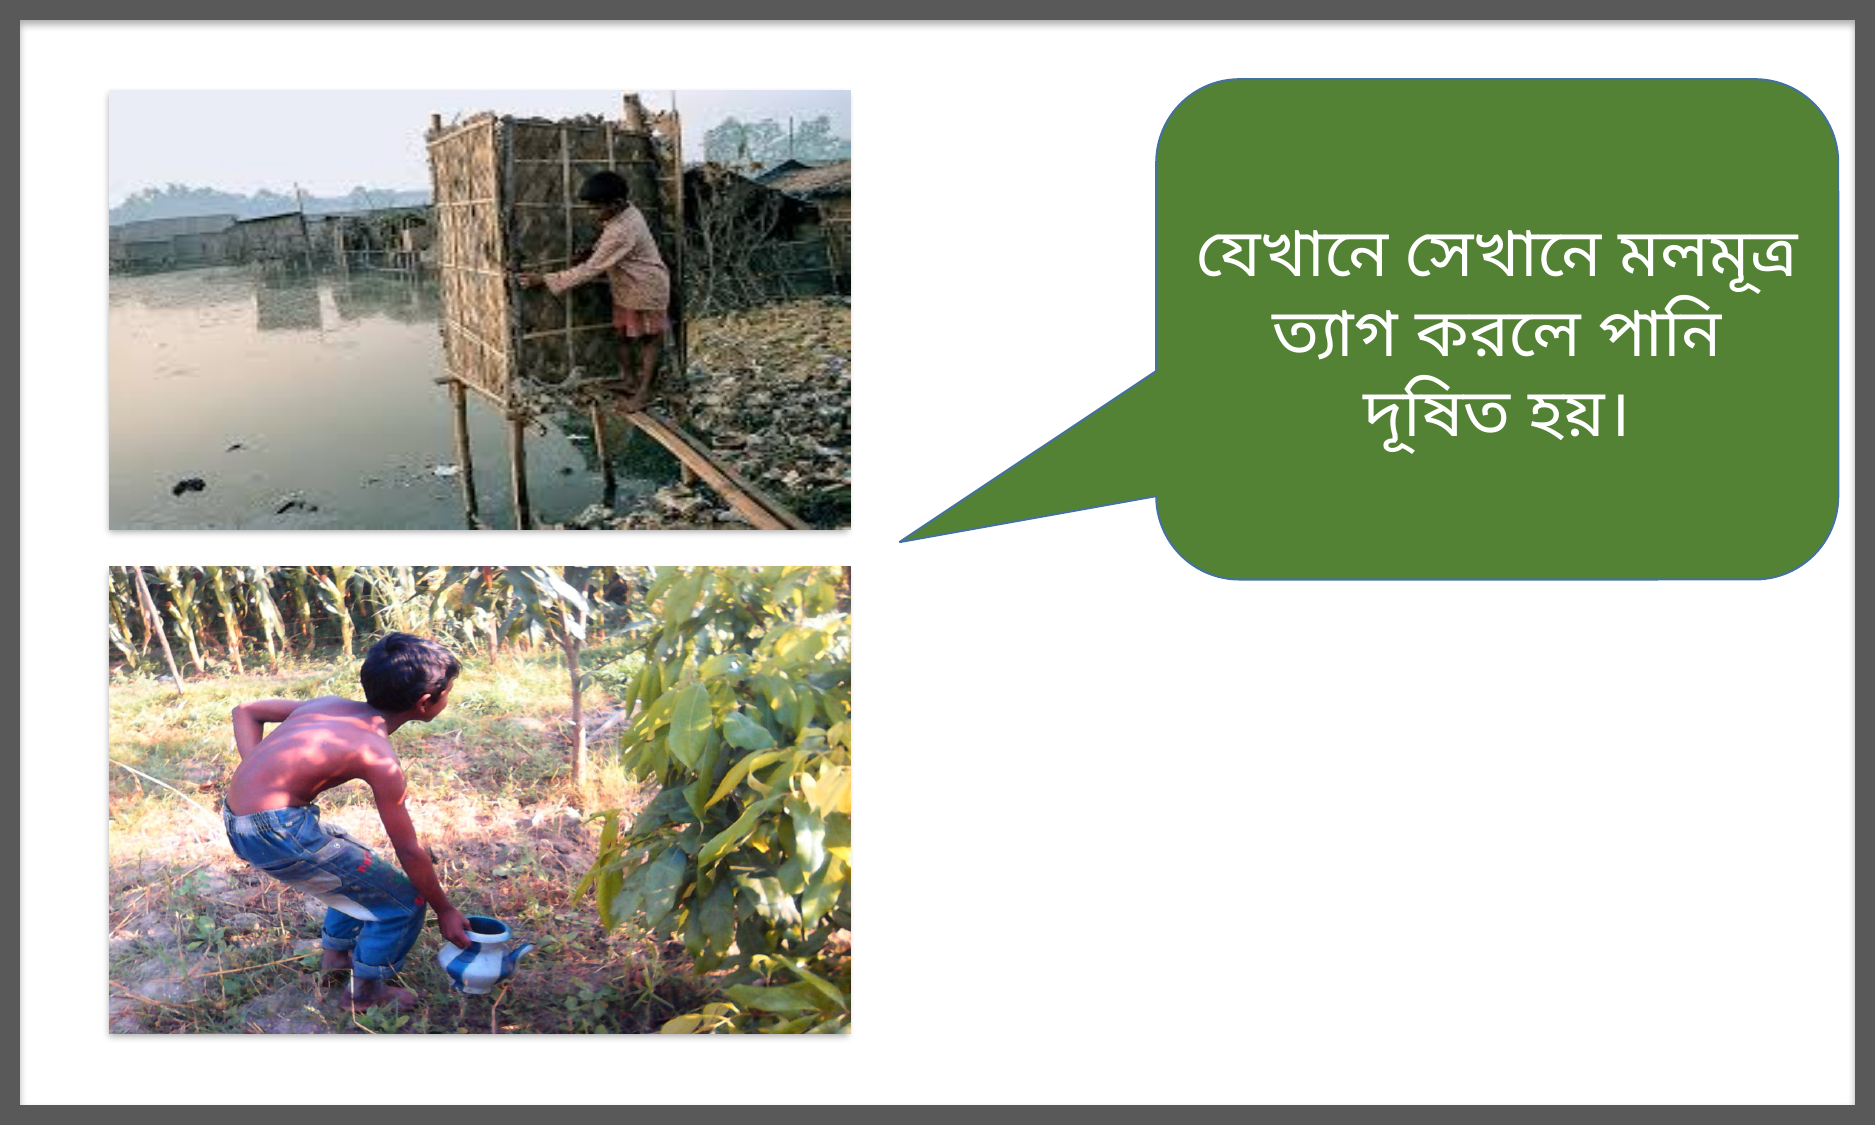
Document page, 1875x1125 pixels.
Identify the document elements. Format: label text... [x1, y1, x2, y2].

text_box [0, 0, 1875, 1125]
picture [109, 566, 851, 1034]
picture [109, 90, 851, 530]
text_box যেখানে সেখানে মলমূত্র ত্যাগ করলে পানি দূষিত হয়। [898, 78, 1840, 581]
